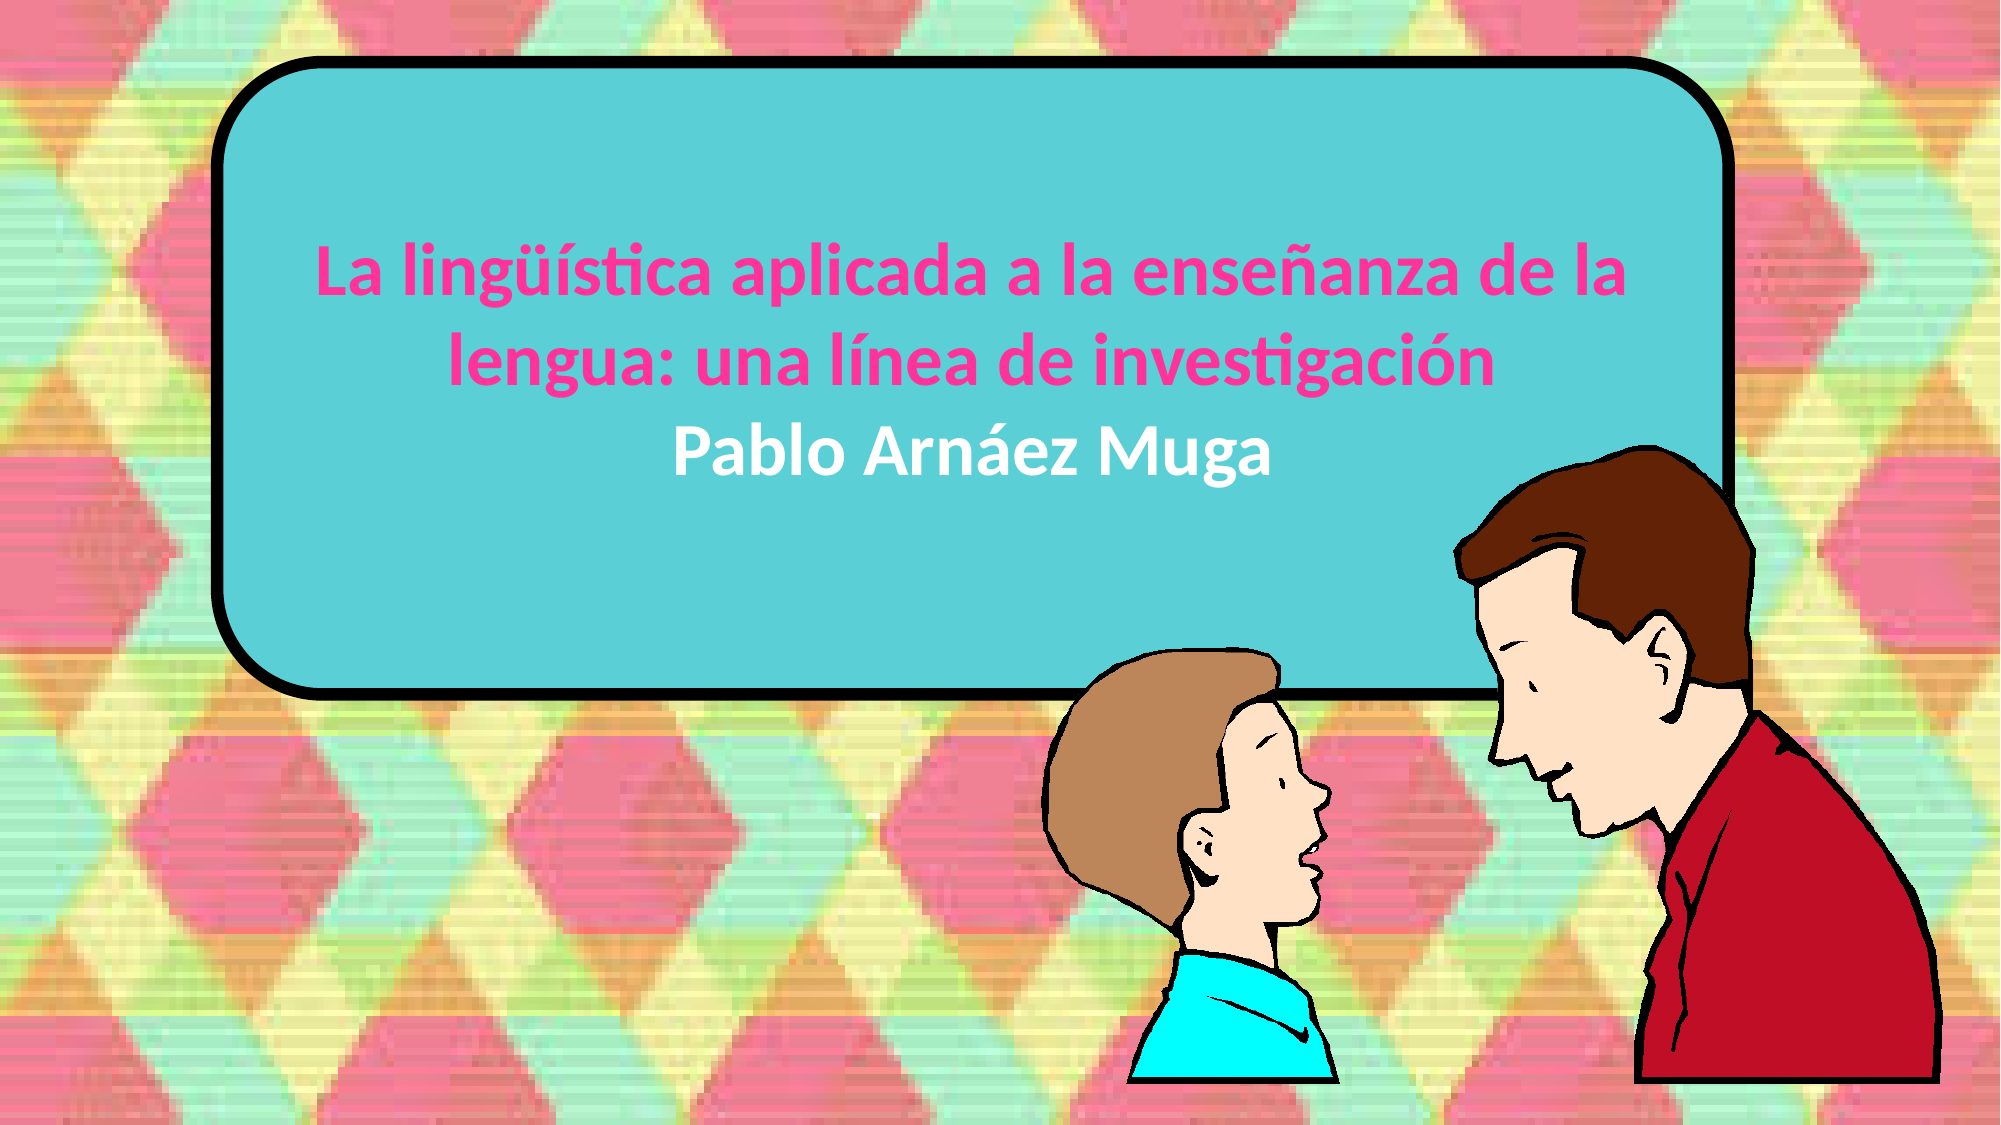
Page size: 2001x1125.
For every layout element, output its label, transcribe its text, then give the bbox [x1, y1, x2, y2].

picture [0, 0, 2001, 1125]
text_box La lingüística aplicada a la enseñanza de la lengua: una línea de investigación Pablo Arnáez Muga [216, 61, 1730, 696]
